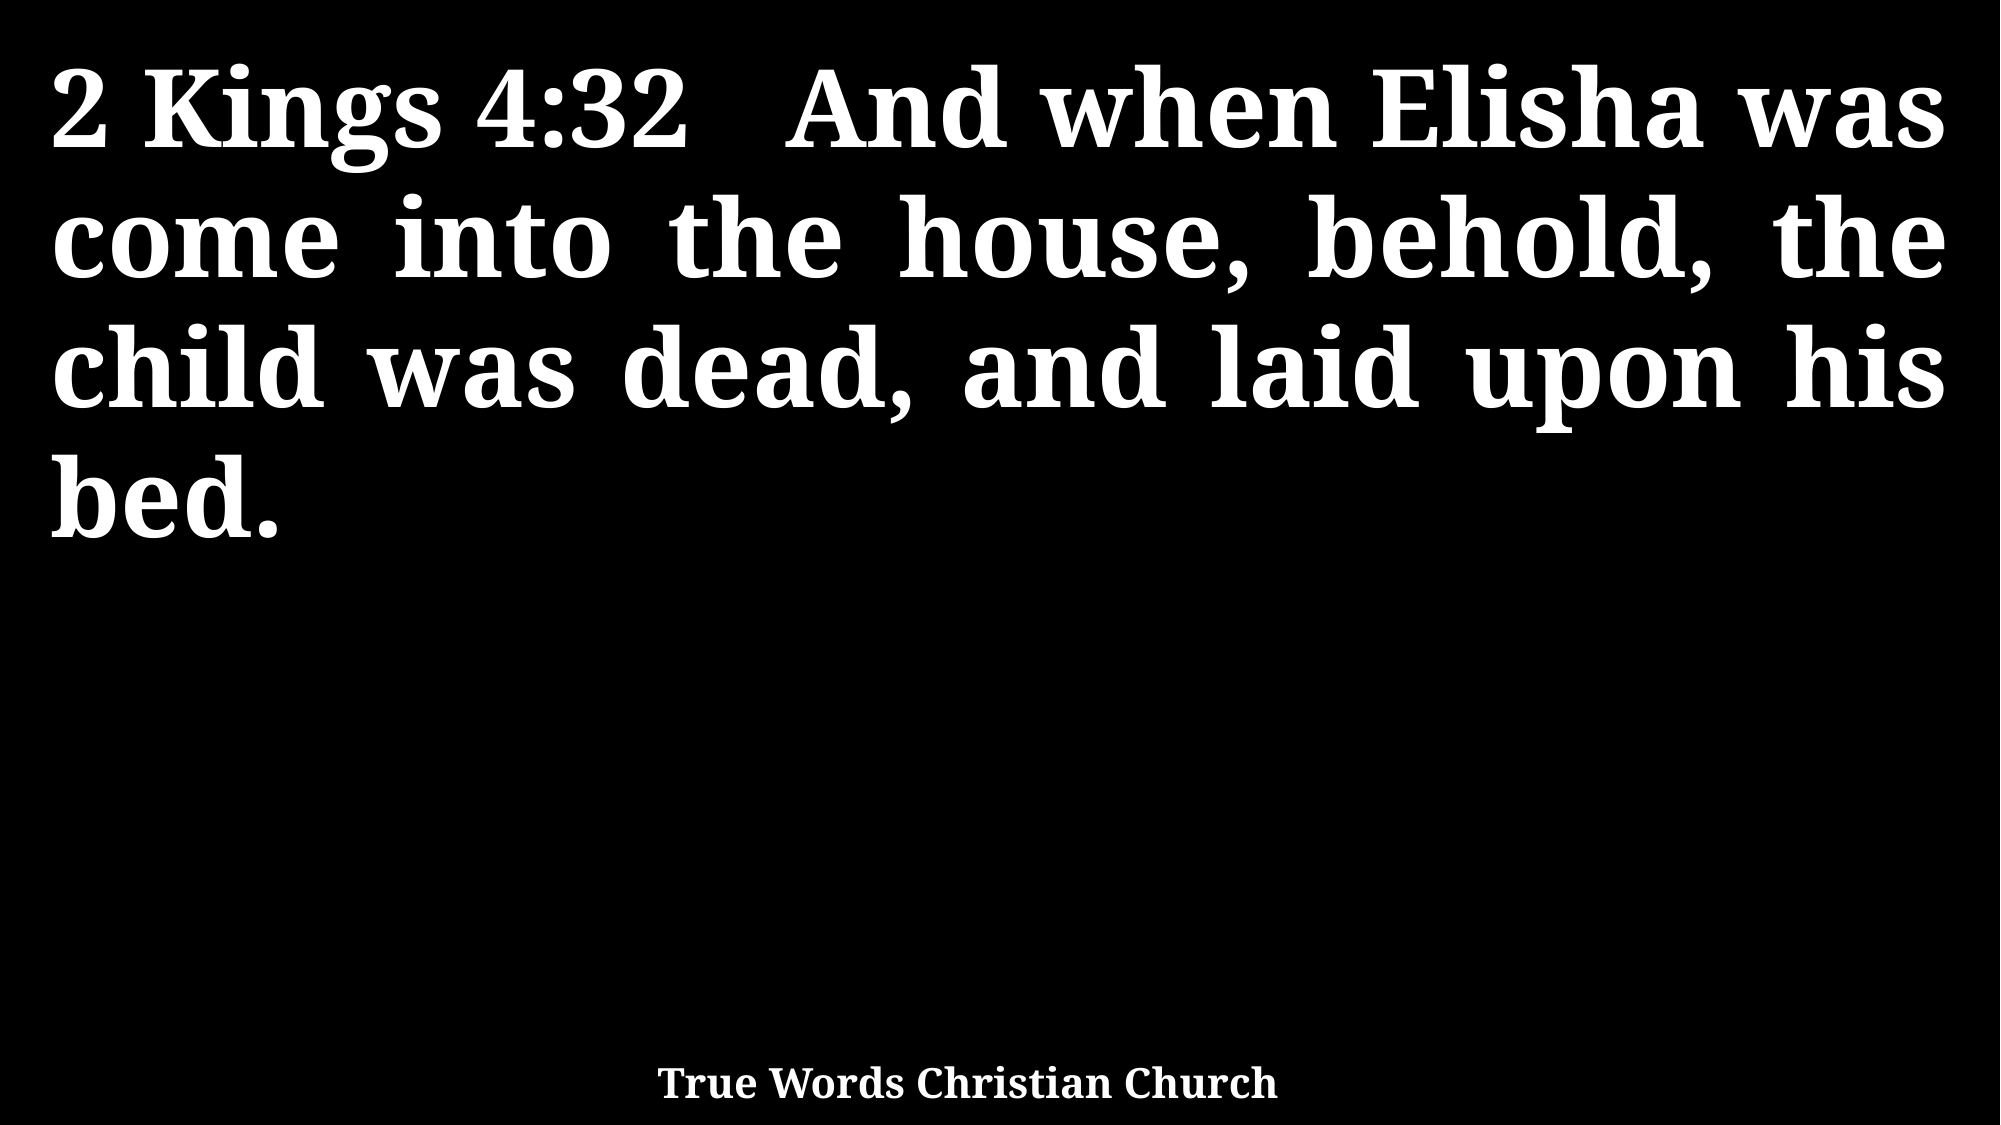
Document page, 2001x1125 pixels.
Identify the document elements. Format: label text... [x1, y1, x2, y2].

text_box 2 Kings 4:32 And when Elisha was come into the house, behold, the child was dead, and laid upon his bed. [35, 32, 1965, 567]
text_box True Words Christian Church [642, 1049, 1294, 1114]
